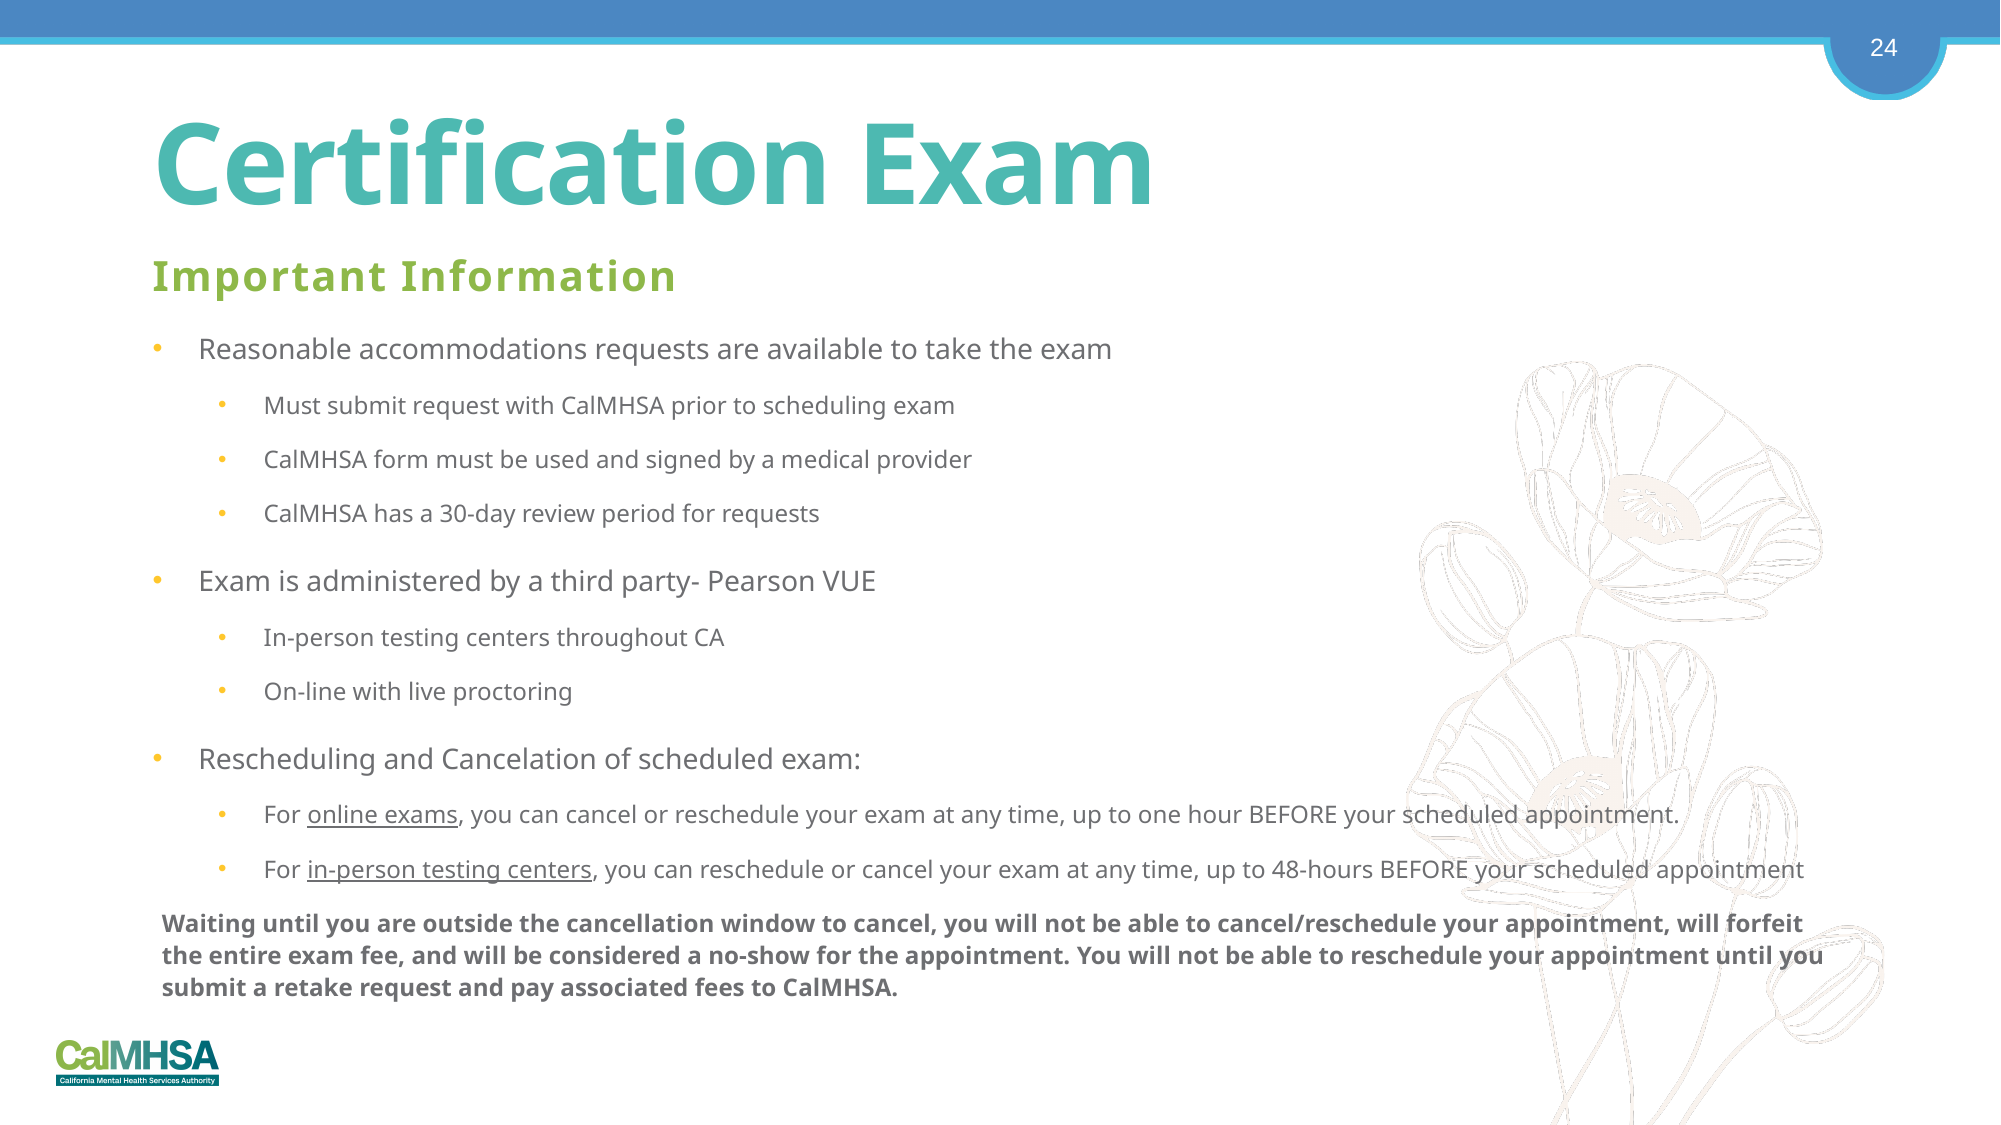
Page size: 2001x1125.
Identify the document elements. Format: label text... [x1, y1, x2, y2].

list Reasonable accommodations requests are available to take the exam Must submit request with CalMHSA prior to scheduling exam CalMHSA form must be used and signed by a medical provider CalMHSA has a 30-day review period for requests Exam is administered by a third party- Pearson VUE In-person testing centers throughout CA On-line with live proctoring Rescheduling and Cancelation of scheduled exam: For online exams, you can cancel or reschedule your exam at any time, up to one hour BEFORE your scheduled appointment. For in-person testing centers, you can reschedule or cancel your exam at any time, up to 48-hours BEFORE your scheduled appointment Waiting until you are outside the cancellation window to cancel, you will not be able to cancel/reschedule your appointment, will forfeit the entire exam fee, and will be considered a no-show for the appointment. You will not be able to reschedule your appointment until you submit a retake request and pay associated fees to CalMHSA. [137, 320, 1863, 1018]
title Certification Exam [137, 84, 1863, 253]
picture [56, 1040, 219, 1086]
list Important Information [137, 224, 1519, 320]
